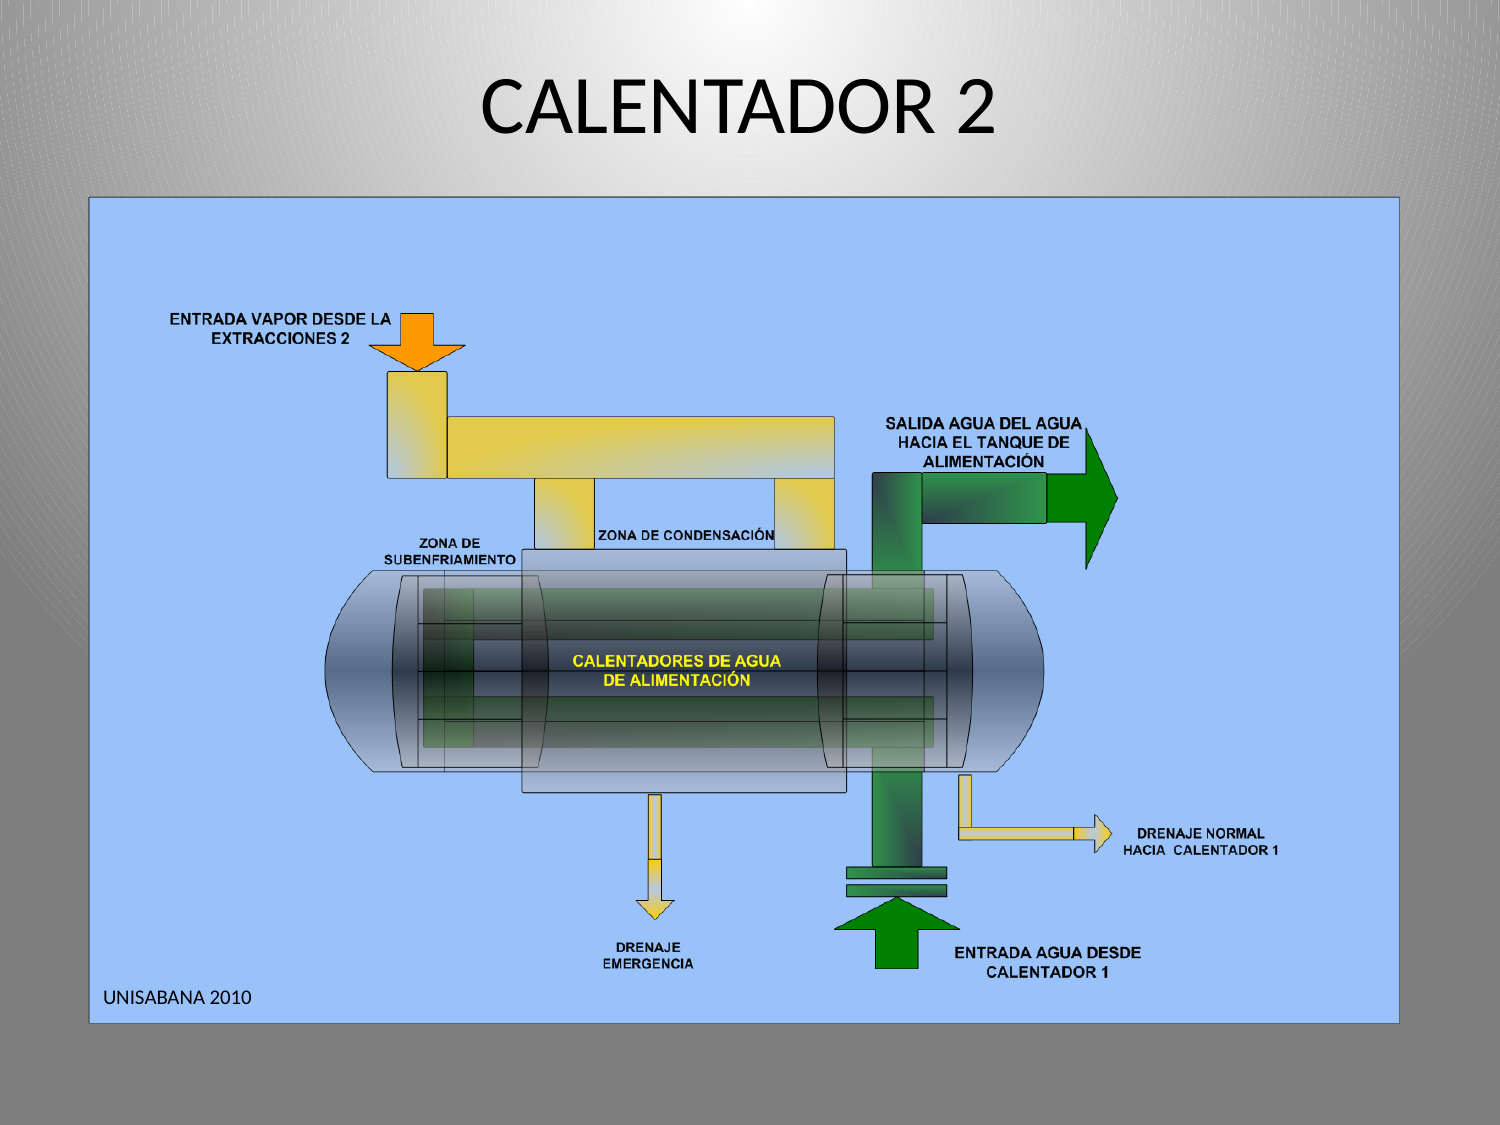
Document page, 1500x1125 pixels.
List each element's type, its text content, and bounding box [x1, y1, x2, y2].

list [88, 195, 1400, 1024]
title CALENTADOR 2 [64, 42, 1415, 159]
